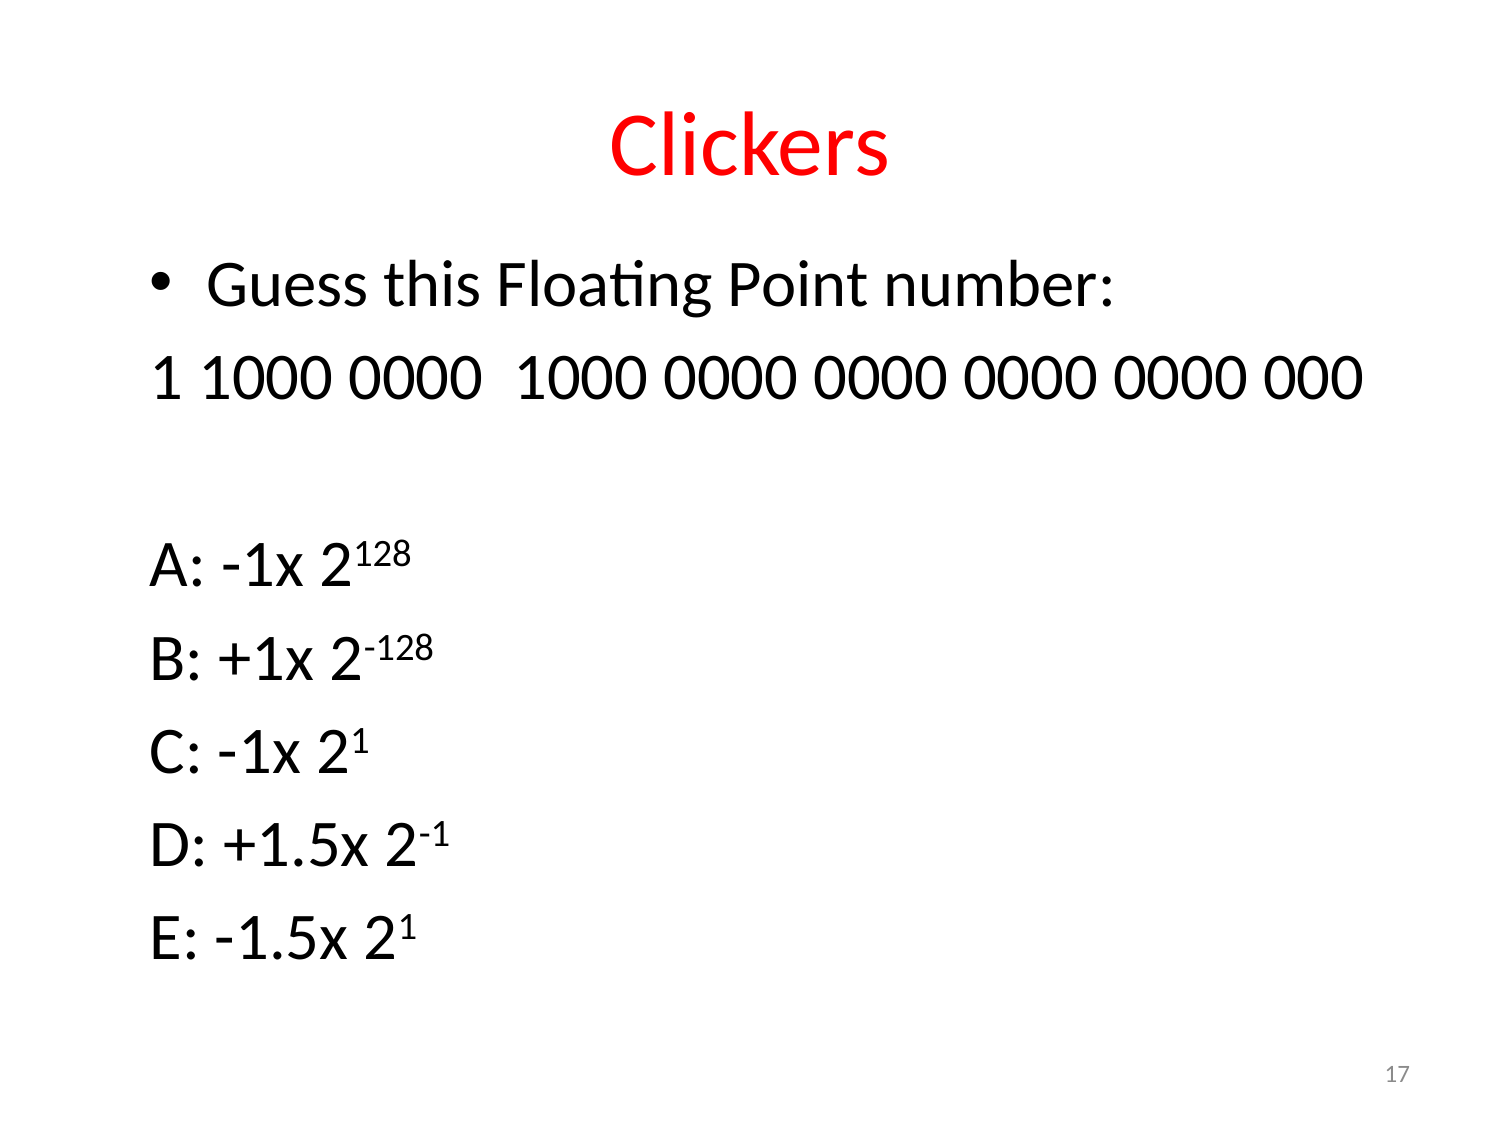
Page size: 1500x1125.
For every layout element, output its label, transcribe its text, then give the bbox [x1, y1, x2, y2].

slide_number 17 [1074, 1042, 1425, 1103]
list Guess this Floating Point number: 1 1000 0000 1000 0000 0000 0000 0000 000 A: -1x 2128 B: +1x 2-128 C: -1x 21 D: +1.5x 2-1 E: -1.5x 21 [134, 232, 1470, 1005]
title Clickers [75, 45, 1425, 233]
